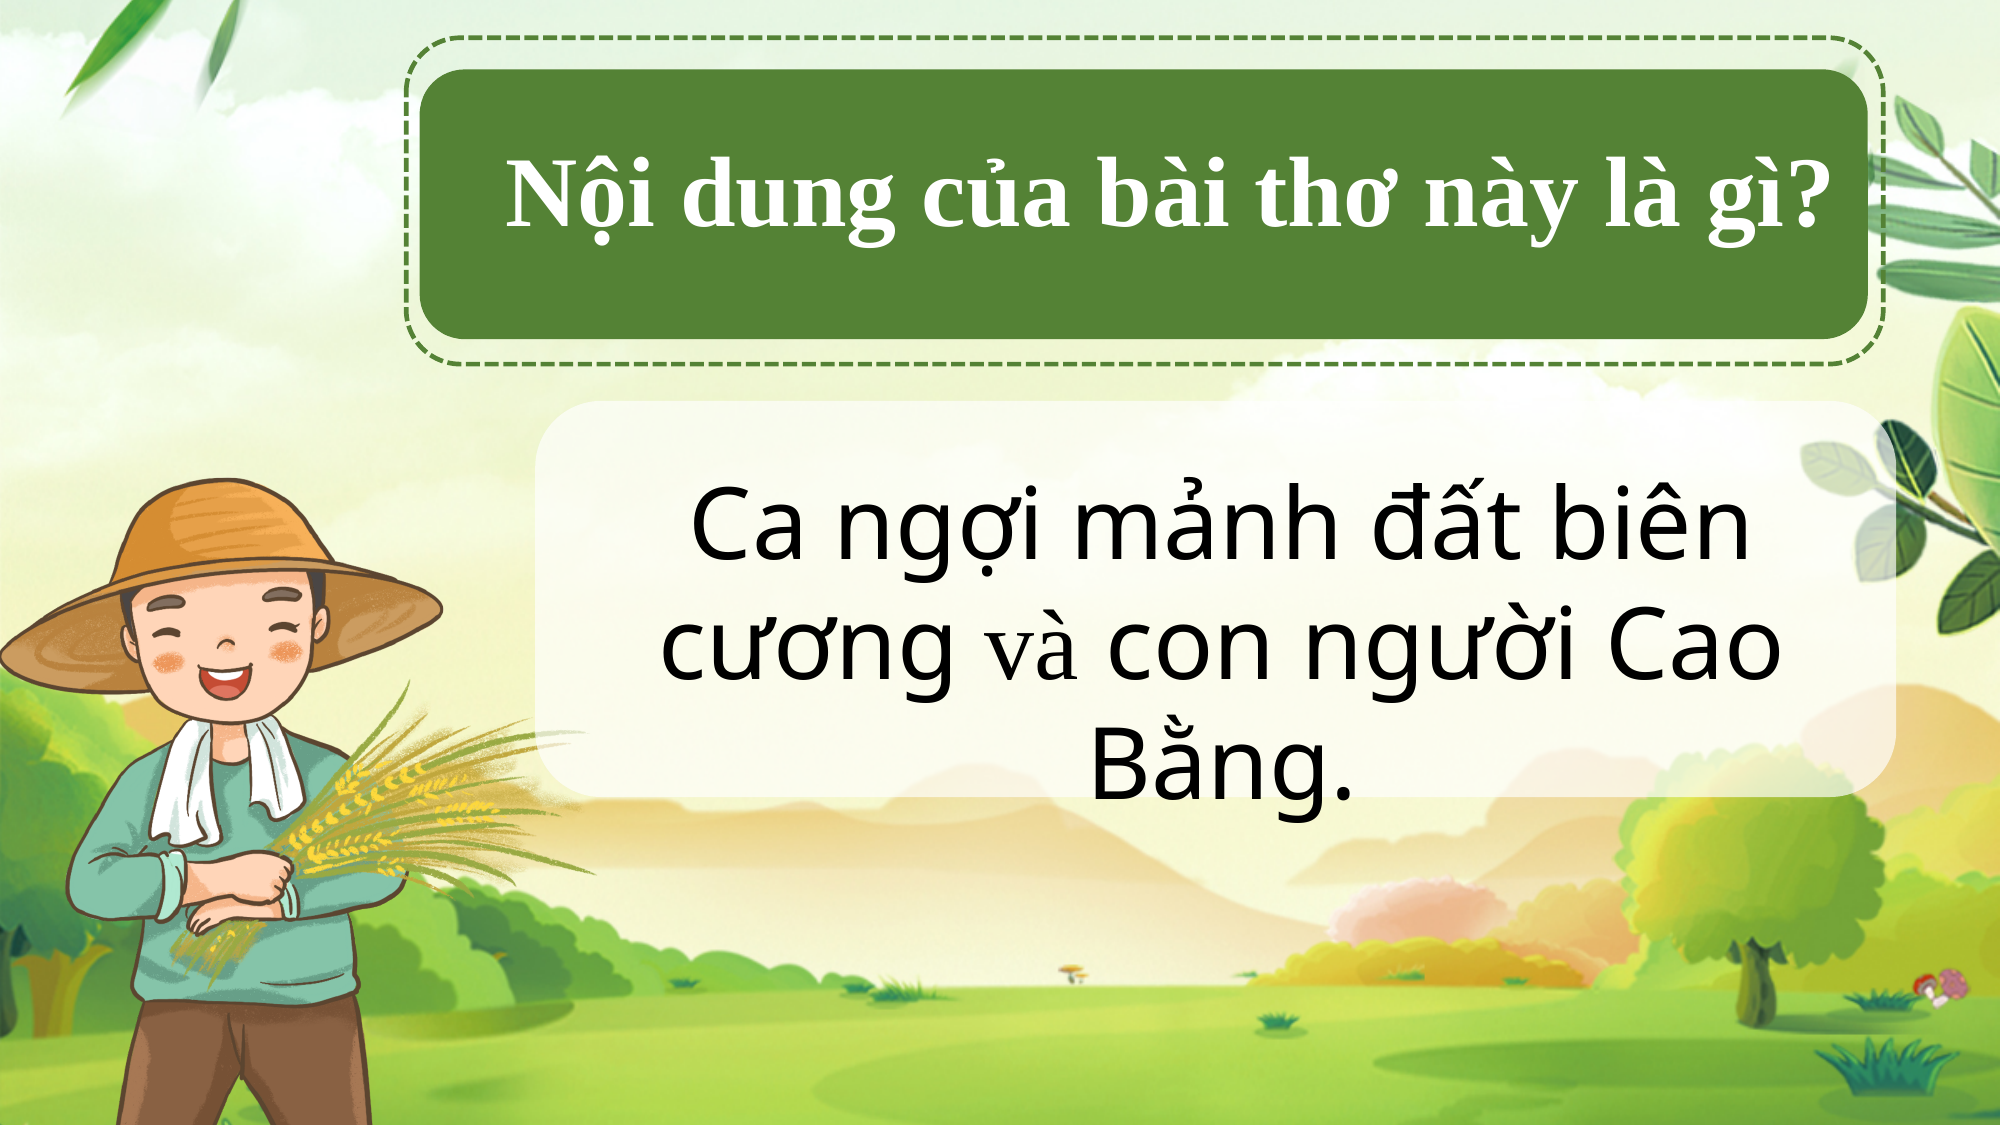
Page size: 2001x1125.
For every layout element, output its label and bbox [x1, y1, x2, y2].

text_box [406, 37, 1884, 365]
picture [0, 0, 2000, 1125]
